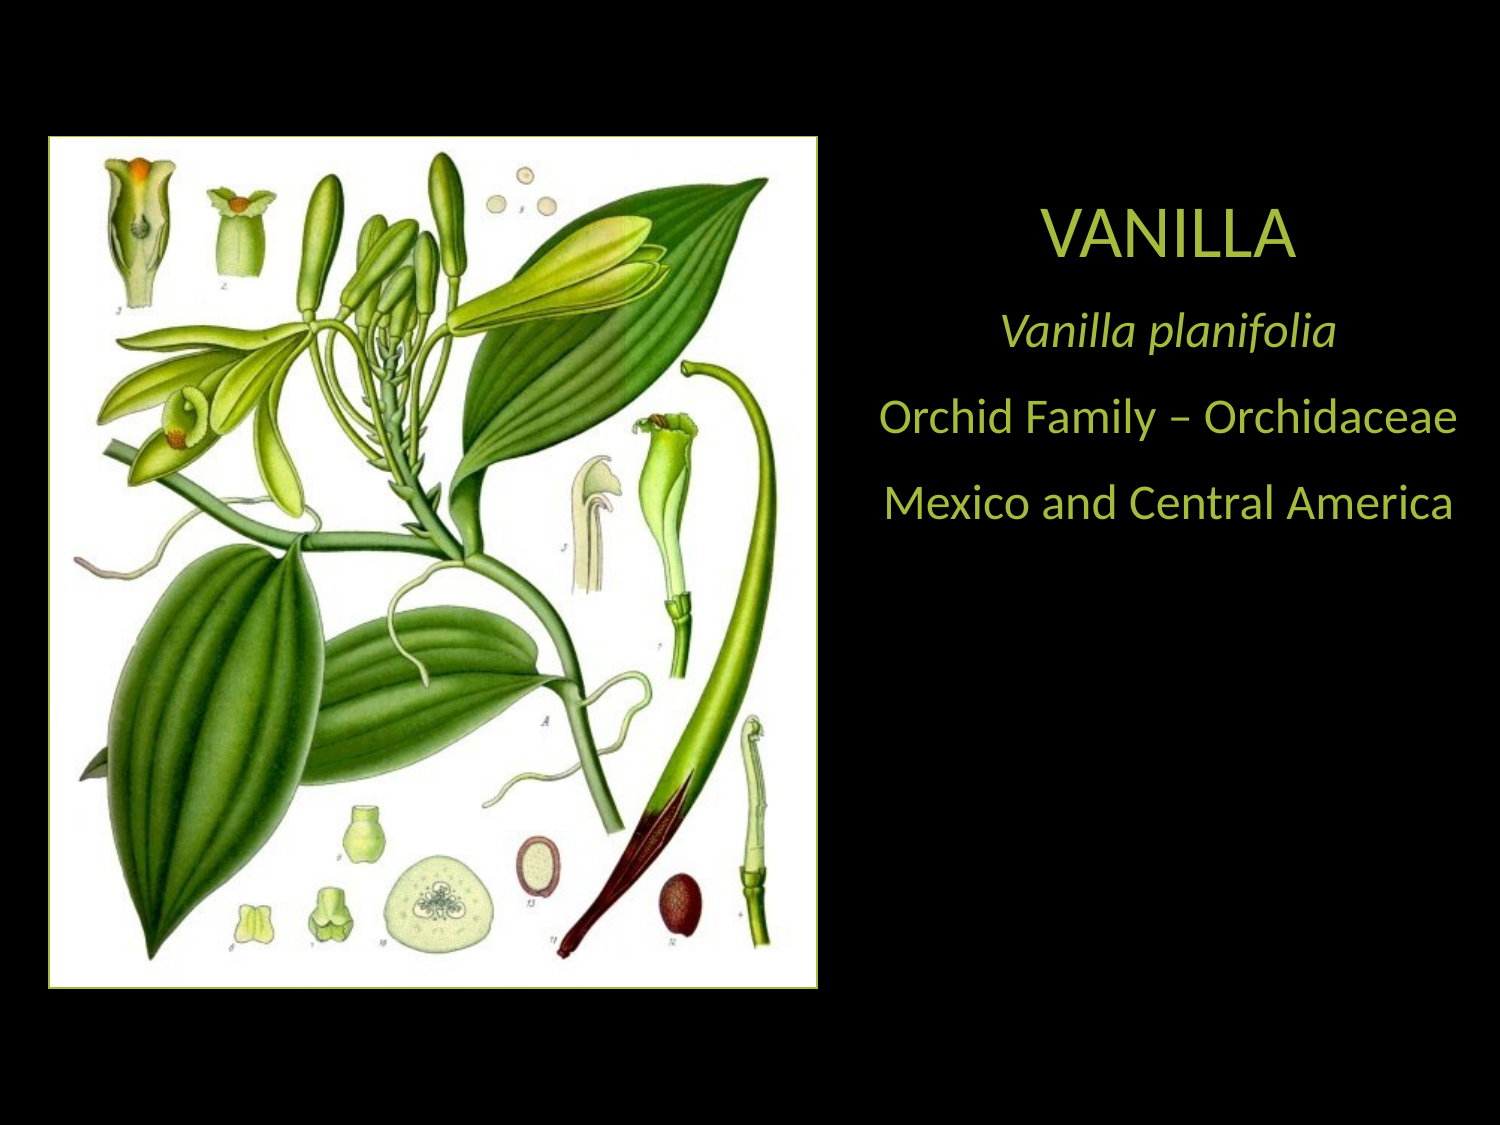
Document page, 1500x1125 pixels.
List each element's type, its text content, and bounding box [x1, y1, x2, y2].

text_box VANILLA Vanilla planifolia Orchid Family – Orchidaceae Mexico and Central America [821, 174, 1500, 538]
picture [49, 137, 817, 988]
